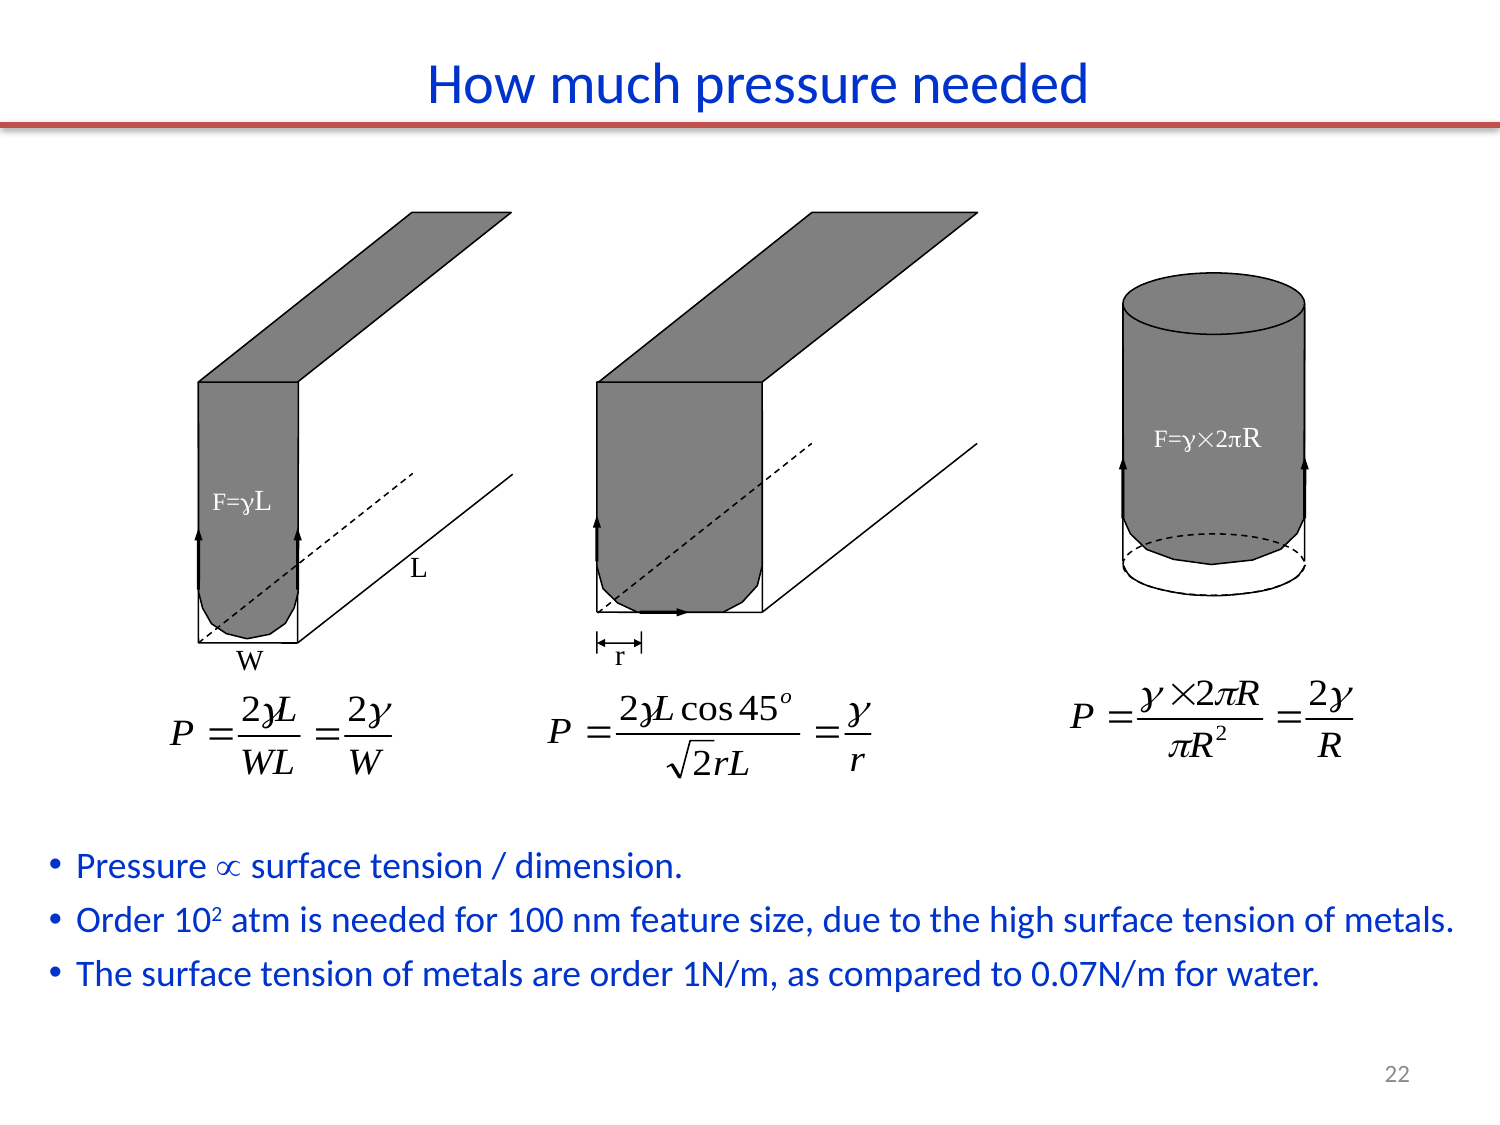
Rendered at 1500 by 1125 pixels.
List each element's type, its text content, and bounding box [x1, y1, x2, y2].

text_box Pressure  surface tension / dimension. Order 102 atm is needed for 100 nm feature size, due to the high surface tension of metals. The surface tension of metals are order 1N/m, as compared to 0.07N/m for water. [33, 824, 1473, 1002]
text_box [162, 212, 1363, 787]
slide_number 22 [1074, 1042, 1425, 1103]
text_box How much pressure needed [412, 37, 1113, 120]
